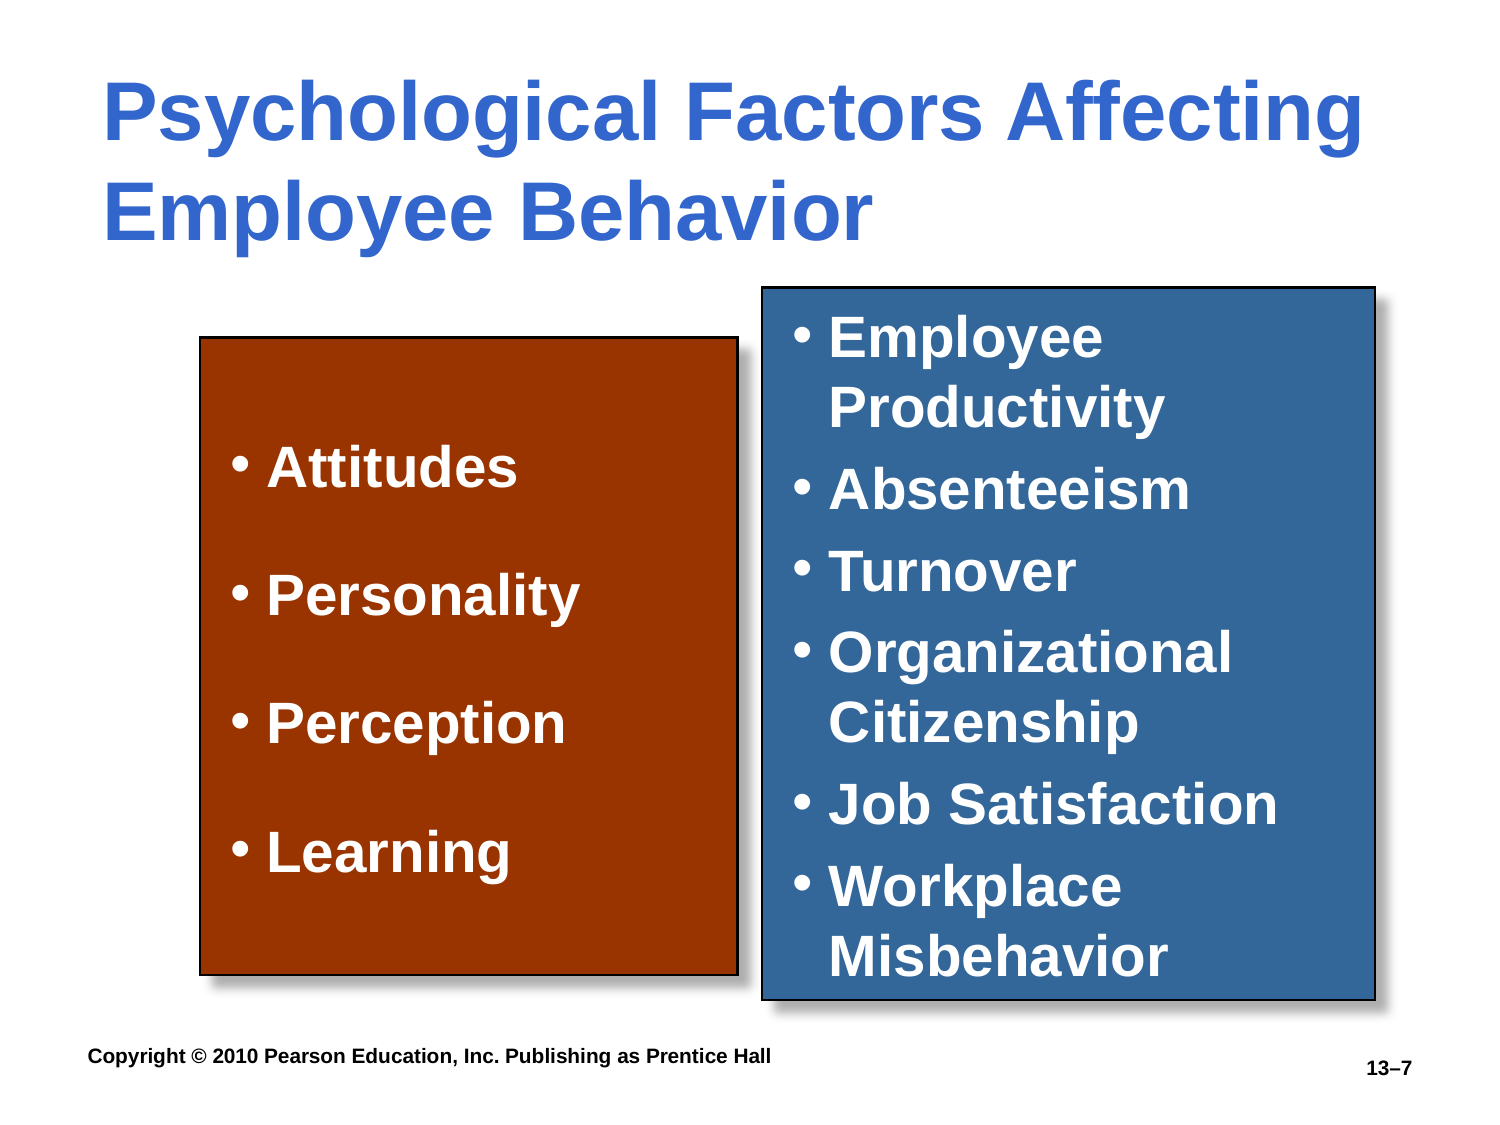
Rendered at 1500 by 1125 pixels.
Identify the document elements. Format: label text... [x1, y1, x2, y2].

list Attitudes Personality Perception Learning [200, 337, 738, 975]
title Psychological Factors Affecting Employee Behavior [87, 50, 1413, 266]
text_box Employee Productivity Absenteeism Turnover Organizational Citizenship Job Satisfaction Workplace Misbehavior [762, 287, 1375, 1000]
text_box 13–7 [1049, 1012, 1413, 1088]
text_box Copyright © 2010 Pearson Education, Inc. Publishing as Prentice Hall [87, 1024, 963, 1100]
